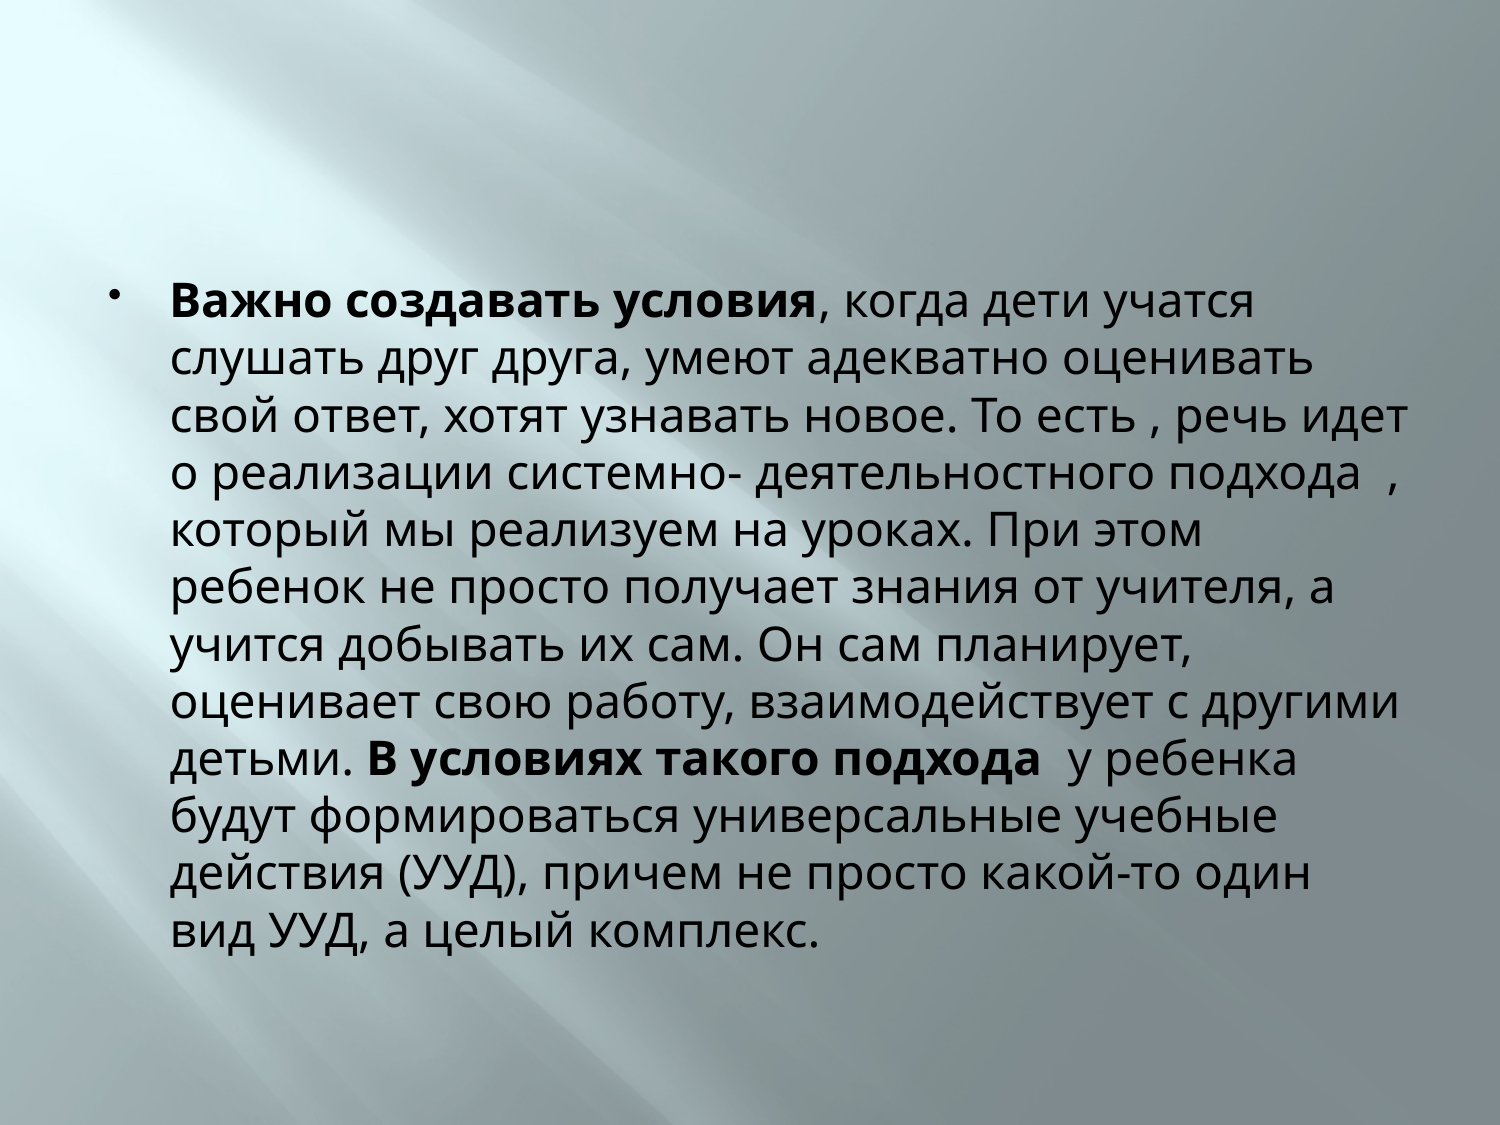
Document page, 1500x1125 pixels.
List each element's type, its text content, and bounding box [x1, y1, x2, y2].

list Важно создавать условия, когда дети учатся слушать друг друга, умеют адекватно оценивать свой ответ, хотят узнавать новое. То есть , речь идет о реализации системно- деятельностного подхода , который мы реализуем на уроках. При этом ребенок не просто получает знания от учителя, а учится добывать их сам. Он сам планирует, оценивает свою работу, взаимодействует с другими детьми. В условиях такого подхода у ребенка будут формироваться универсальные учебные действия (УУД), причем не просто какой-то один вид УУД, а целый комплекс. [75, 262, 1425, 1035]
